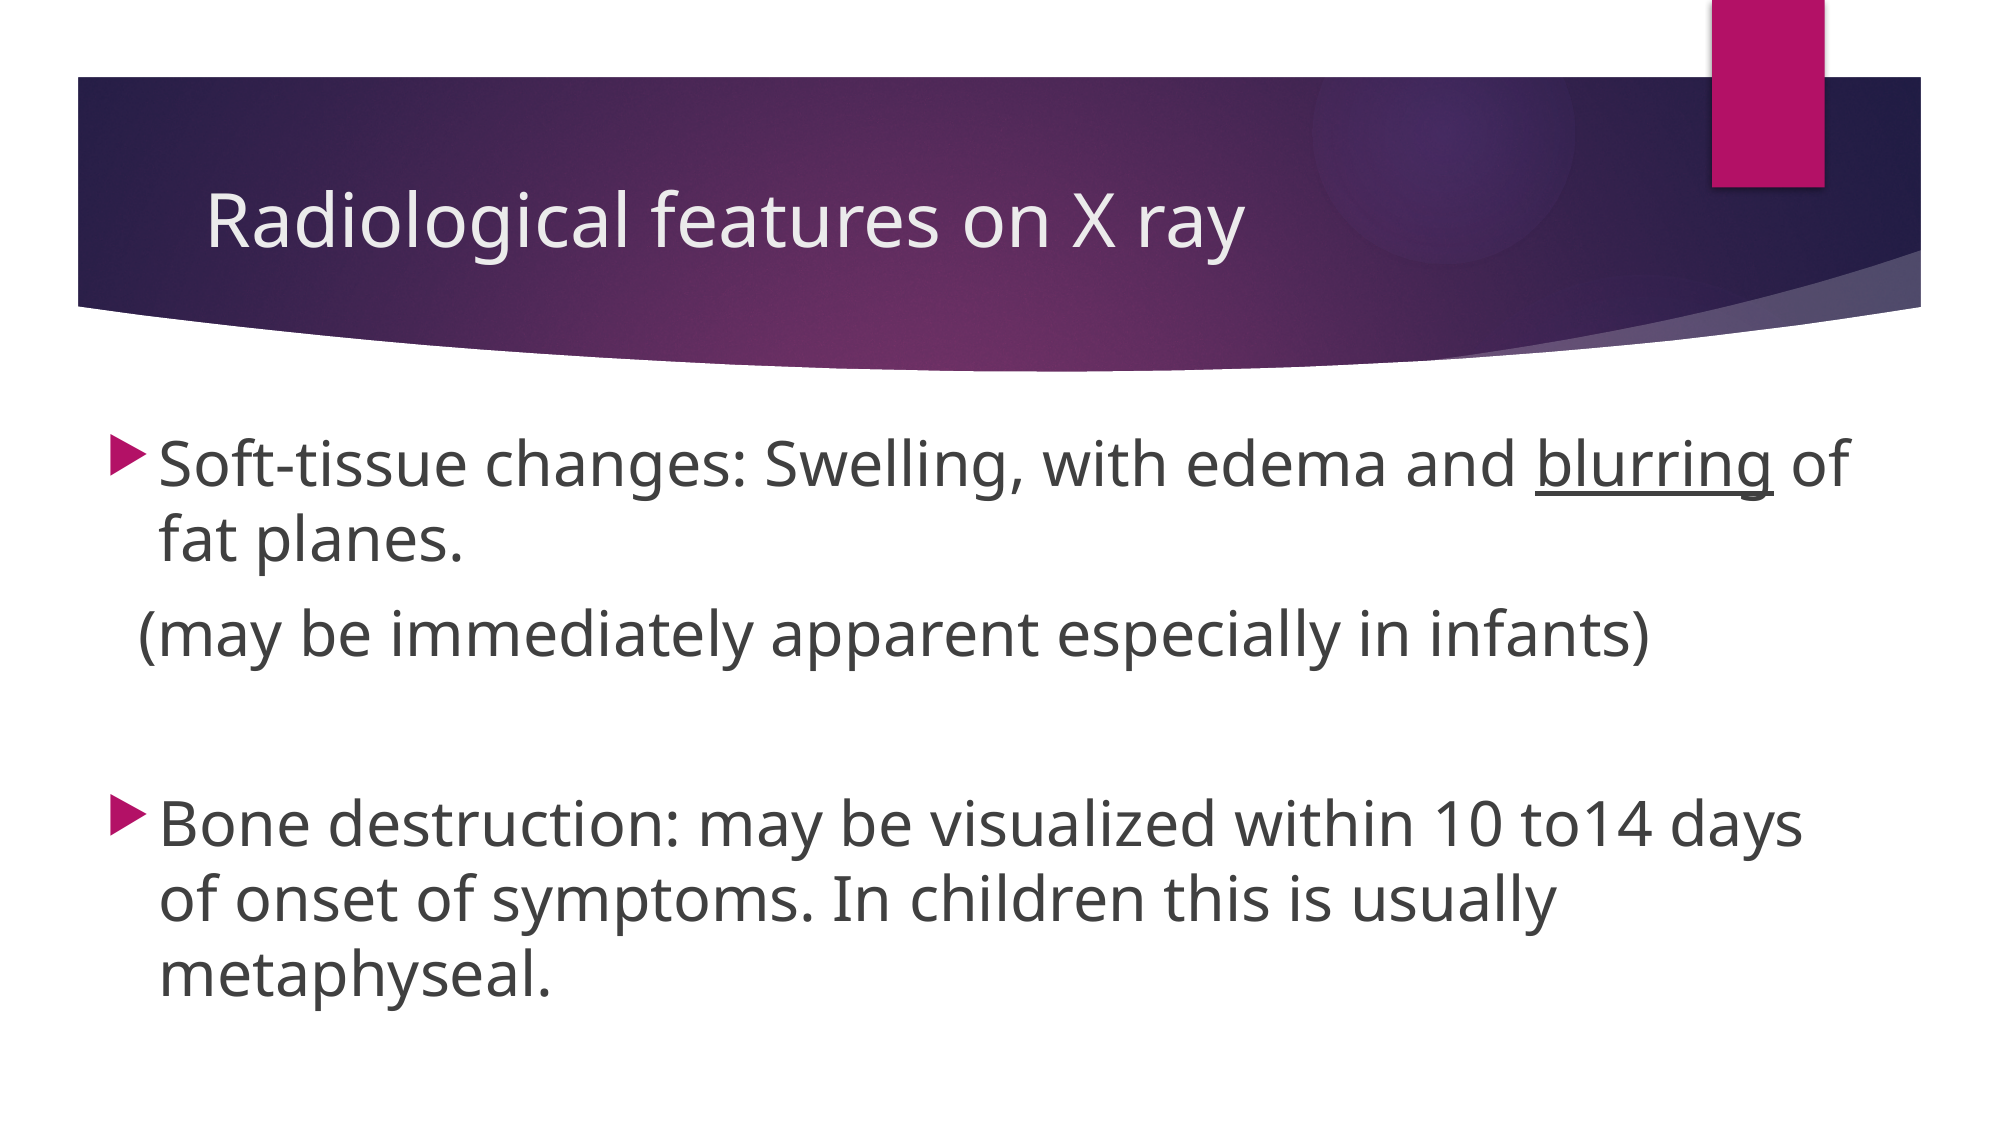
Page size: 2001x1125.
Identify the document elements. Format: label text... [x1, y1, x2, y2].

title Radiological features on X ray [189, 159, 1627, 276]
list Soft-tissue changes: Swelling, with edema and blurring of fat planes. (may be immediately apparent especially in infants) Bone destruction: may be visualized within 10 to14 days of onset of symptoms. In children this is usually metaphyseal. [90, 416, 1893, 1021]
